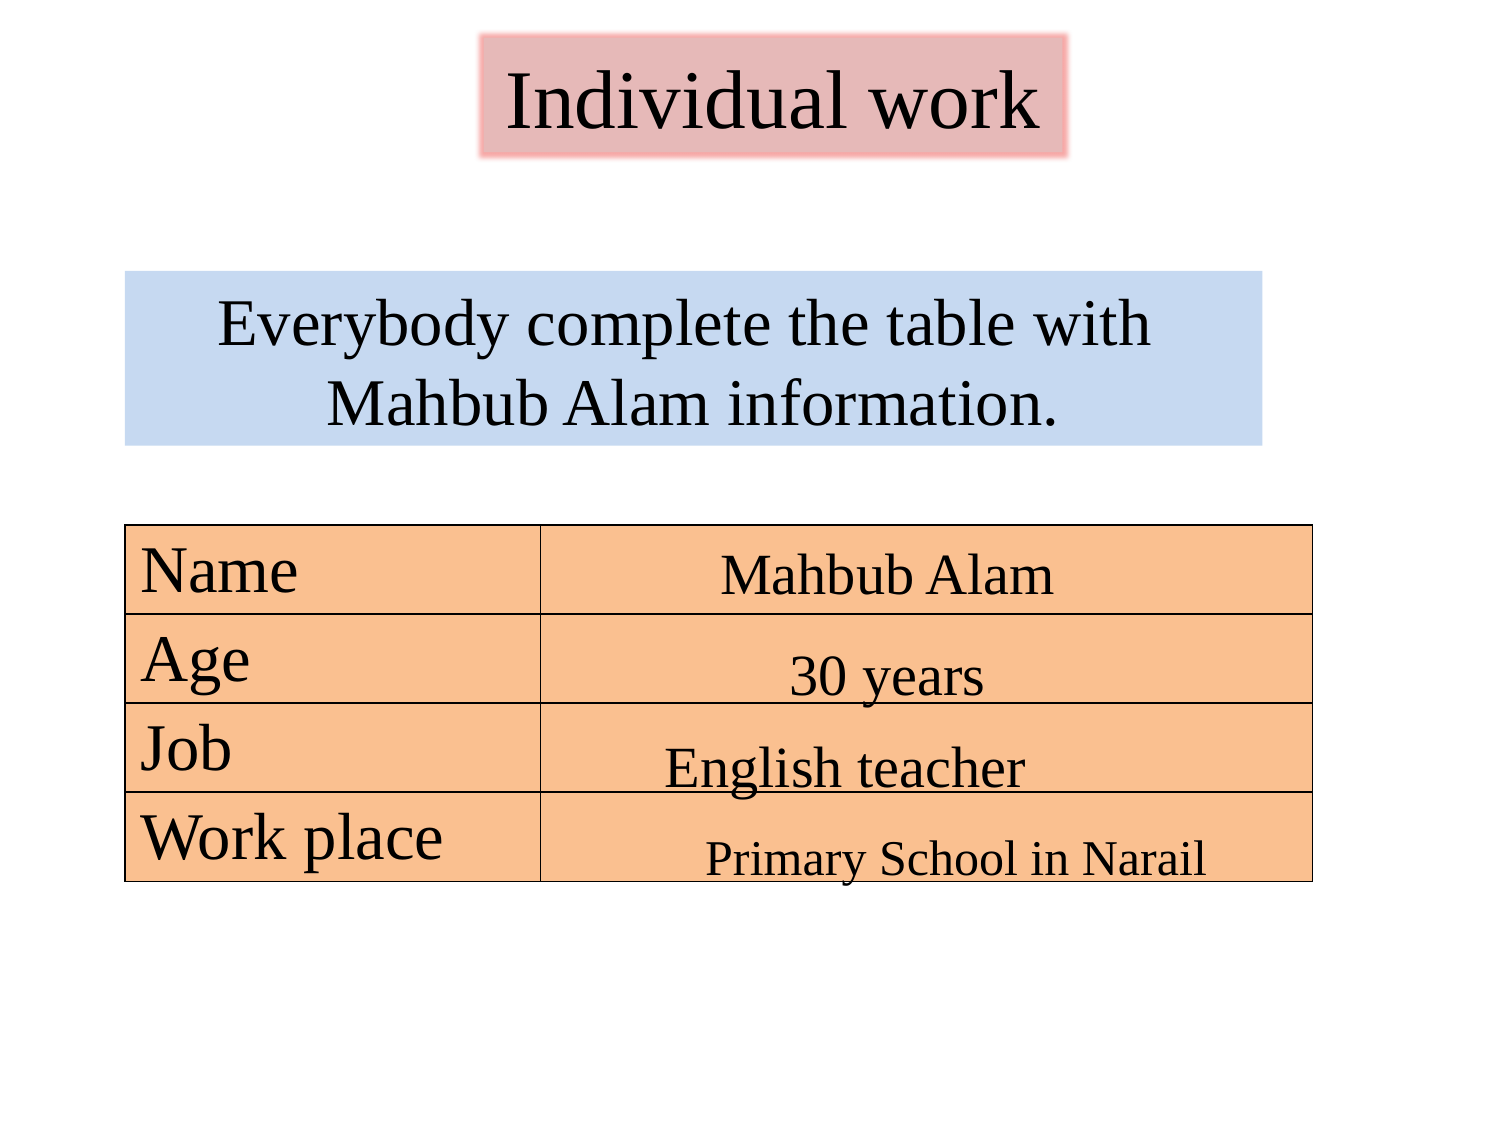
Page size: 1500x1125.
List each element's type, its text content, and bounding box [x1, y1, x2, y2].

text_box Primary School in Narail [649, 818, 1263, 894]
table_cell Work place [126, 793, 540, 881]
text_box Individual work [483, 37, 1063, 153]
text_box English teacher [650, 721, 1063, 807]
table_header [541, 526, 1312, 613]
text_box Mahbub Alam [650, 529, 1125, 614]
table_header Name [126, 526, 540, 613]
table_cell [541, 615, 1312, 702]
table_cell Job [126, 704, 540, 791]
table_cell [541, 704, 1312, 791]
table_cell Age [126, 615, 540, 702]
text_box 30 years [650, 629, 1125, 715]
text_box Everybody complete the table with Mahbub Alam information. [124, 270, 1263, 446]
table_cell [541, 793, 1312, 881]
